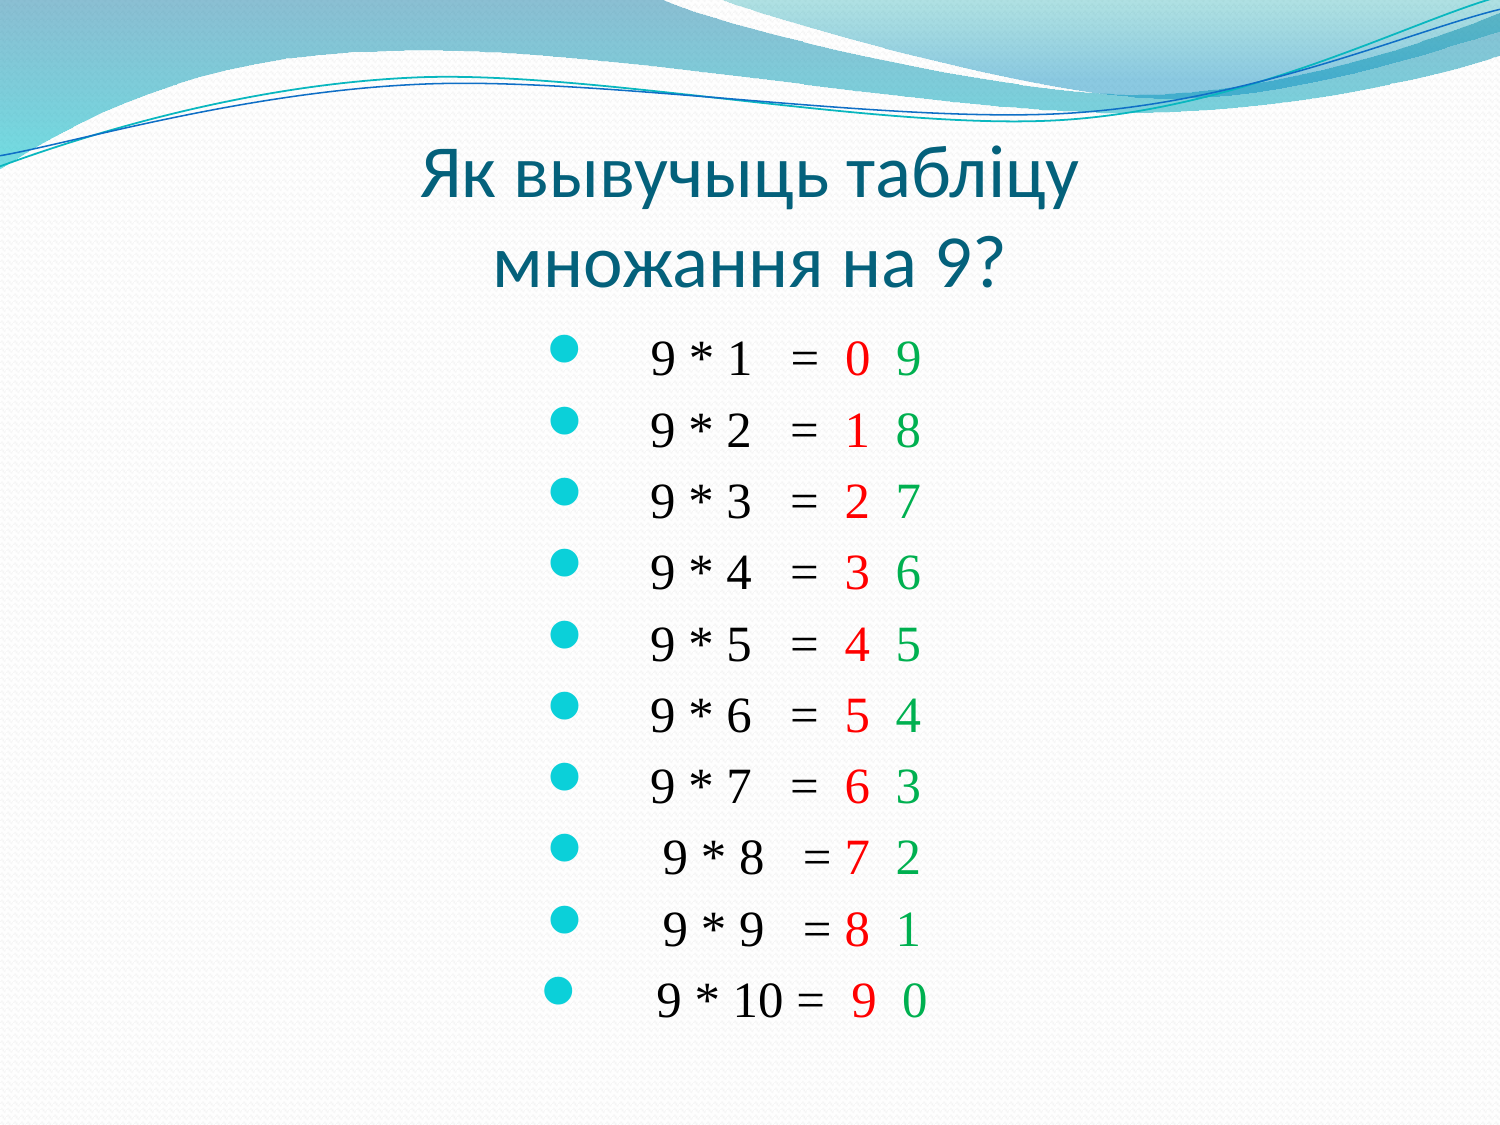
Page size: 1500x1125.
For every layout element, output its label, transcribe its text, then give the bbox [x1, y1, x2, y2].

list 9 * 1 = 0 9 9 * 2 = 1 8 9 * 3 = 2 7 9 * 4 = 3 6 9 * 5 = 4 5 9 * 6 = 5 4 9 * 7 = 6 3 9 * 8 = 7 2 9 * 9 = 8 1 9 * 10 = 9 0 [75, 317, 1425, 1038]
title Як вывучыць табліцу множання на 9? [75, 115, 1425, 303]
